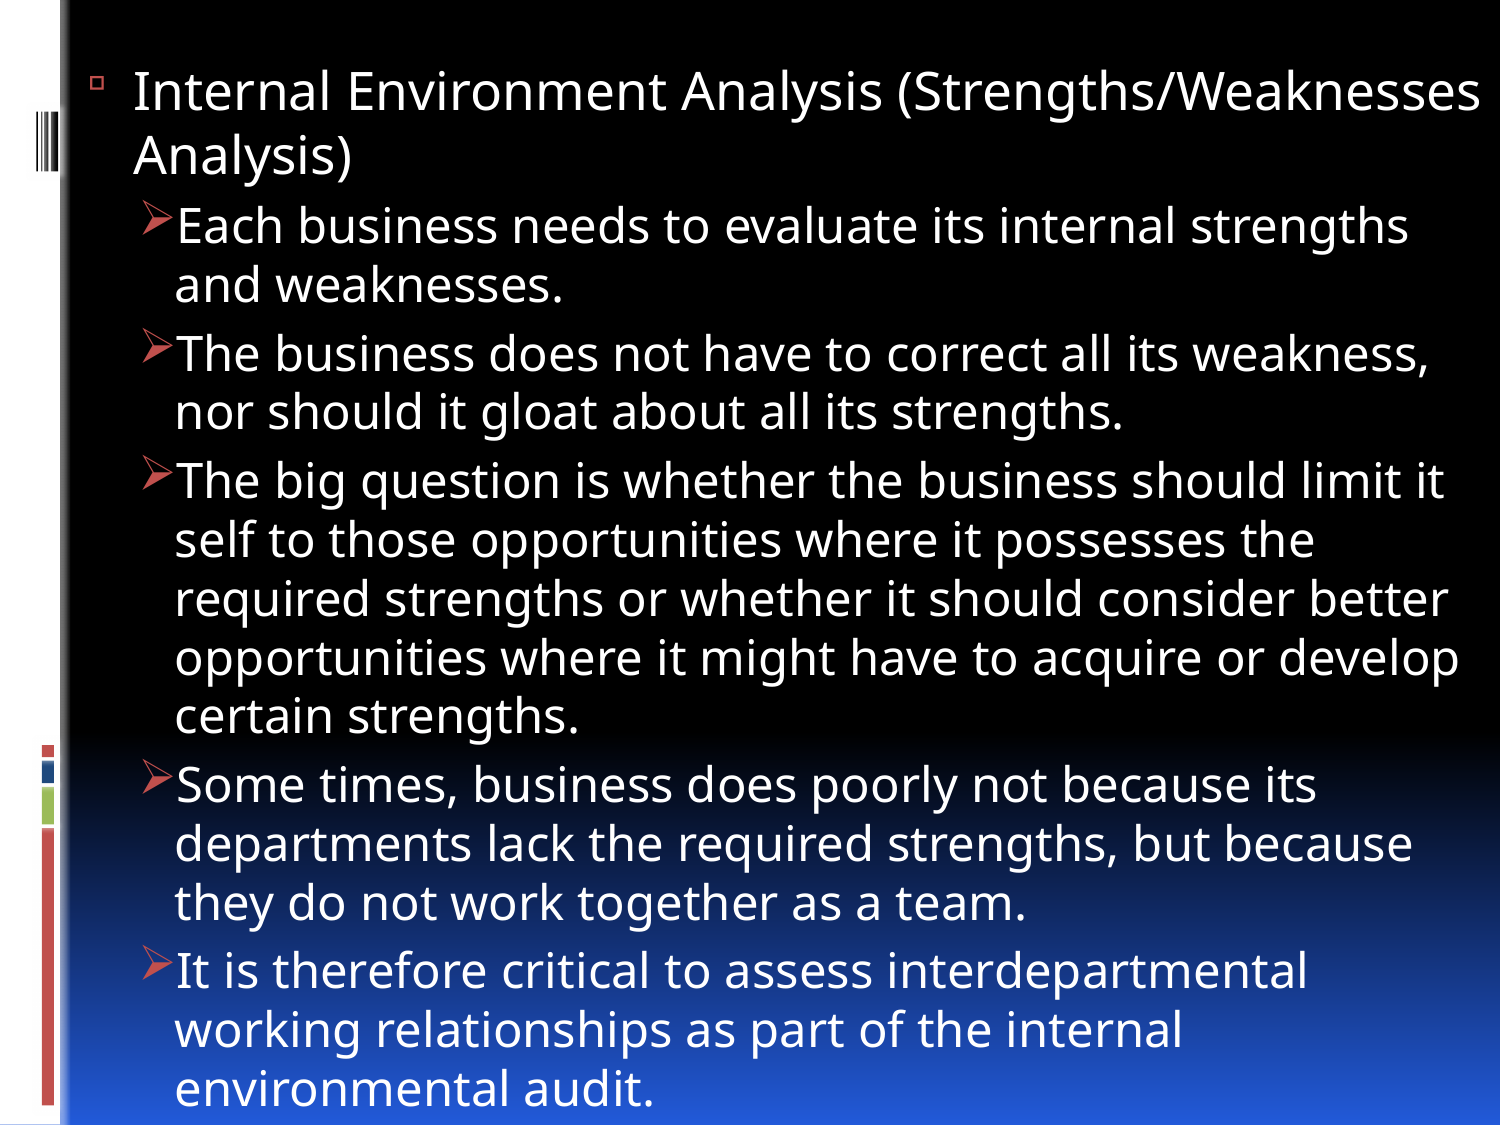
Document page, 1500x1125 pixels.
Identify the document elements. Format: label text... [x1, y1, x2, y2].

list Internal Environment Analysis (Strengths/Weaknesses Analysis) Each business needs to evaluate its internal strengths and weaknesses. The business does not have to correct all its weakness, nor should it gloat about all its strengths. The big question is whether the business should limit it self to those opportunities where it possesses the required strengths or whether it should consider better opportunities where it might have to acquire or develop certain strengths. Some times, business does poorly not because its departments lack the required strengths, but because they do not work together as a team. It is therefore critical to assess interdepartmental working relationships as part of the internal environmental audit. [0, 50, 1500, 1125]
